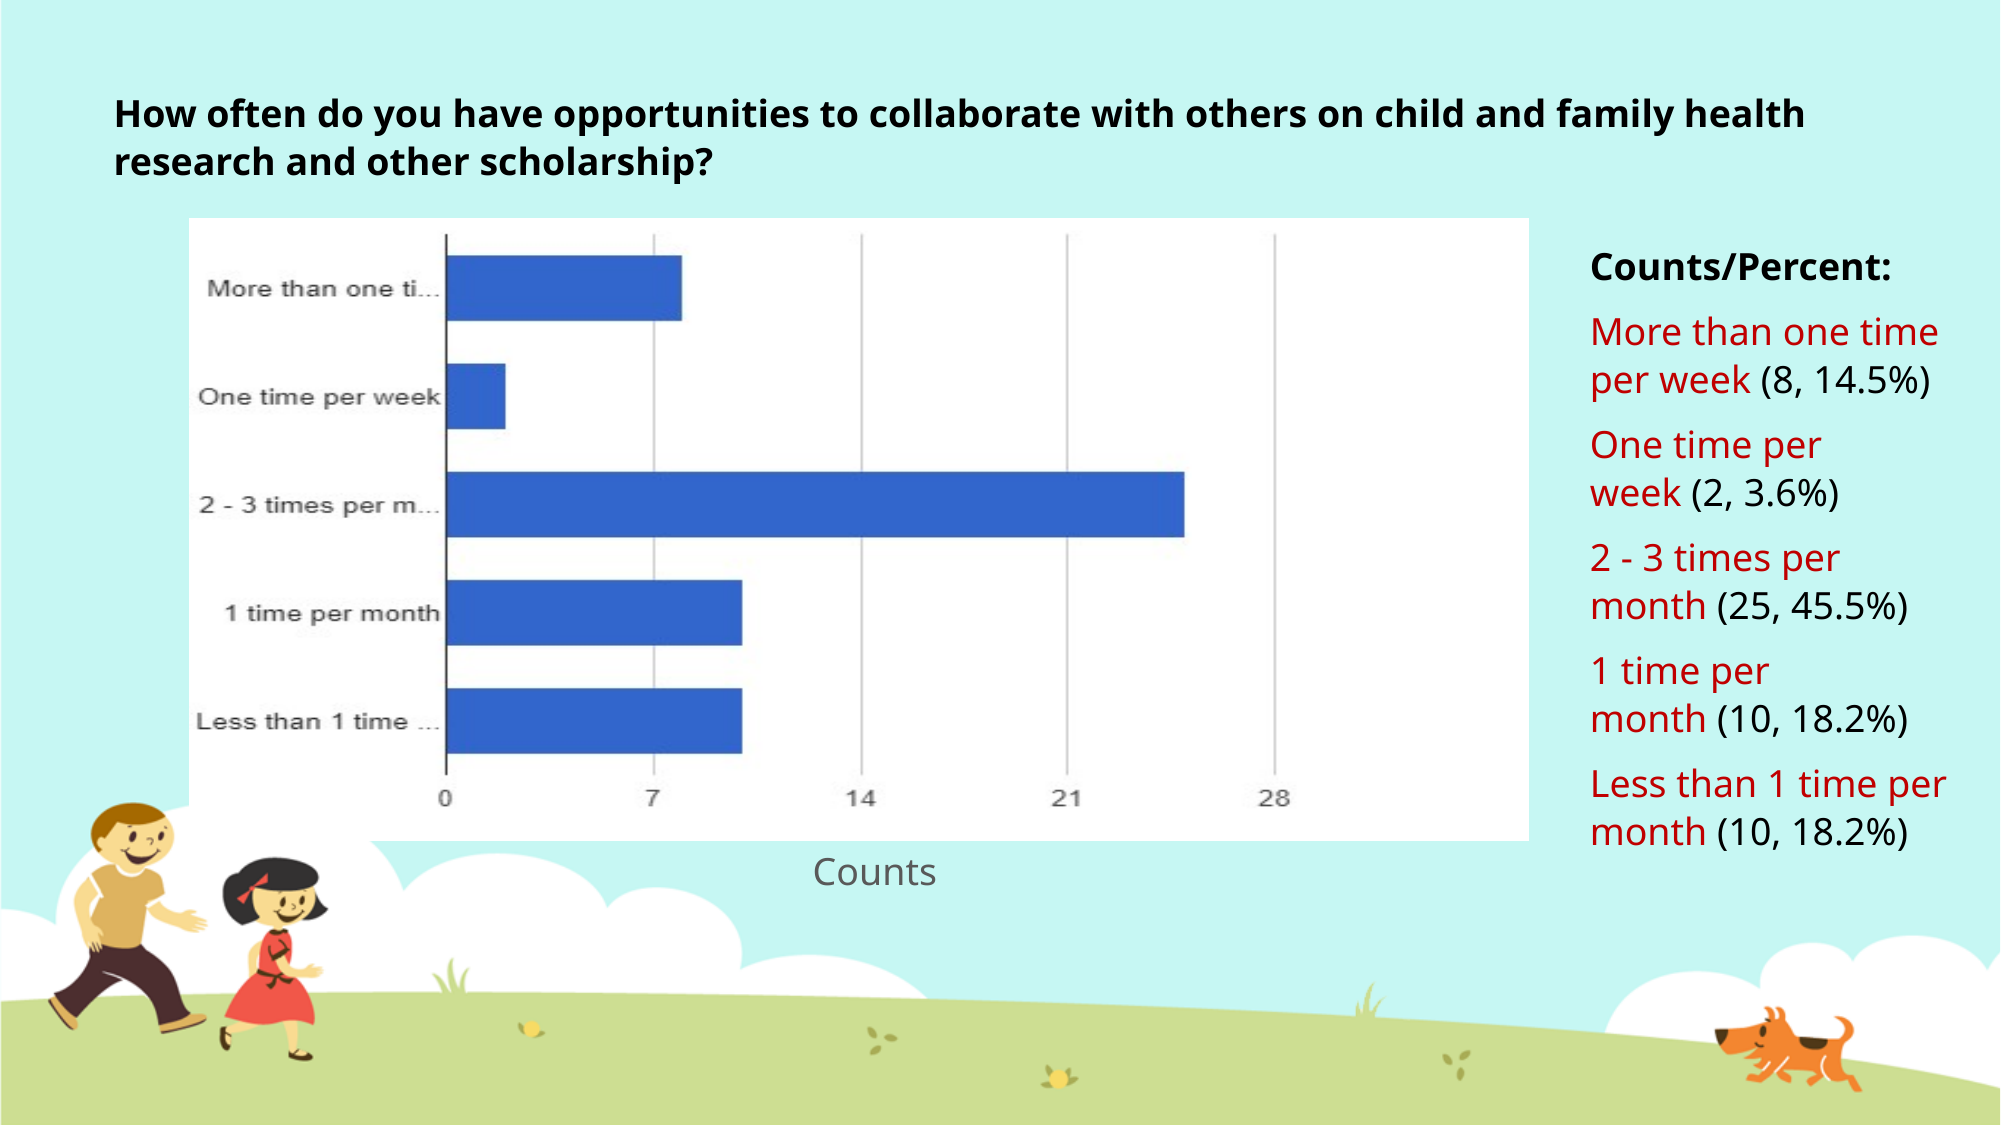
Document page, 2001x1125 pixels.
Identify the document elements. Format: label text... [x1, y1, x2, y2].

text_box Counts/Percent: More than one time per week (8, 14.5%) One time per week (2, 3.6%) 2 - 3 times per month (25, 45.5%) 1 time per month (10, 18.2%) Less than 1 time per month (10, 18.2%) [1574, 232, 1964, 922]
text_box Counts [797, 841, 952, 901]
title How often do you have opportunities to collaborate with others on child and family health research and other scholarship? [98, 20, 1964, 191]
picture [0, 0, 2001, 1125]
